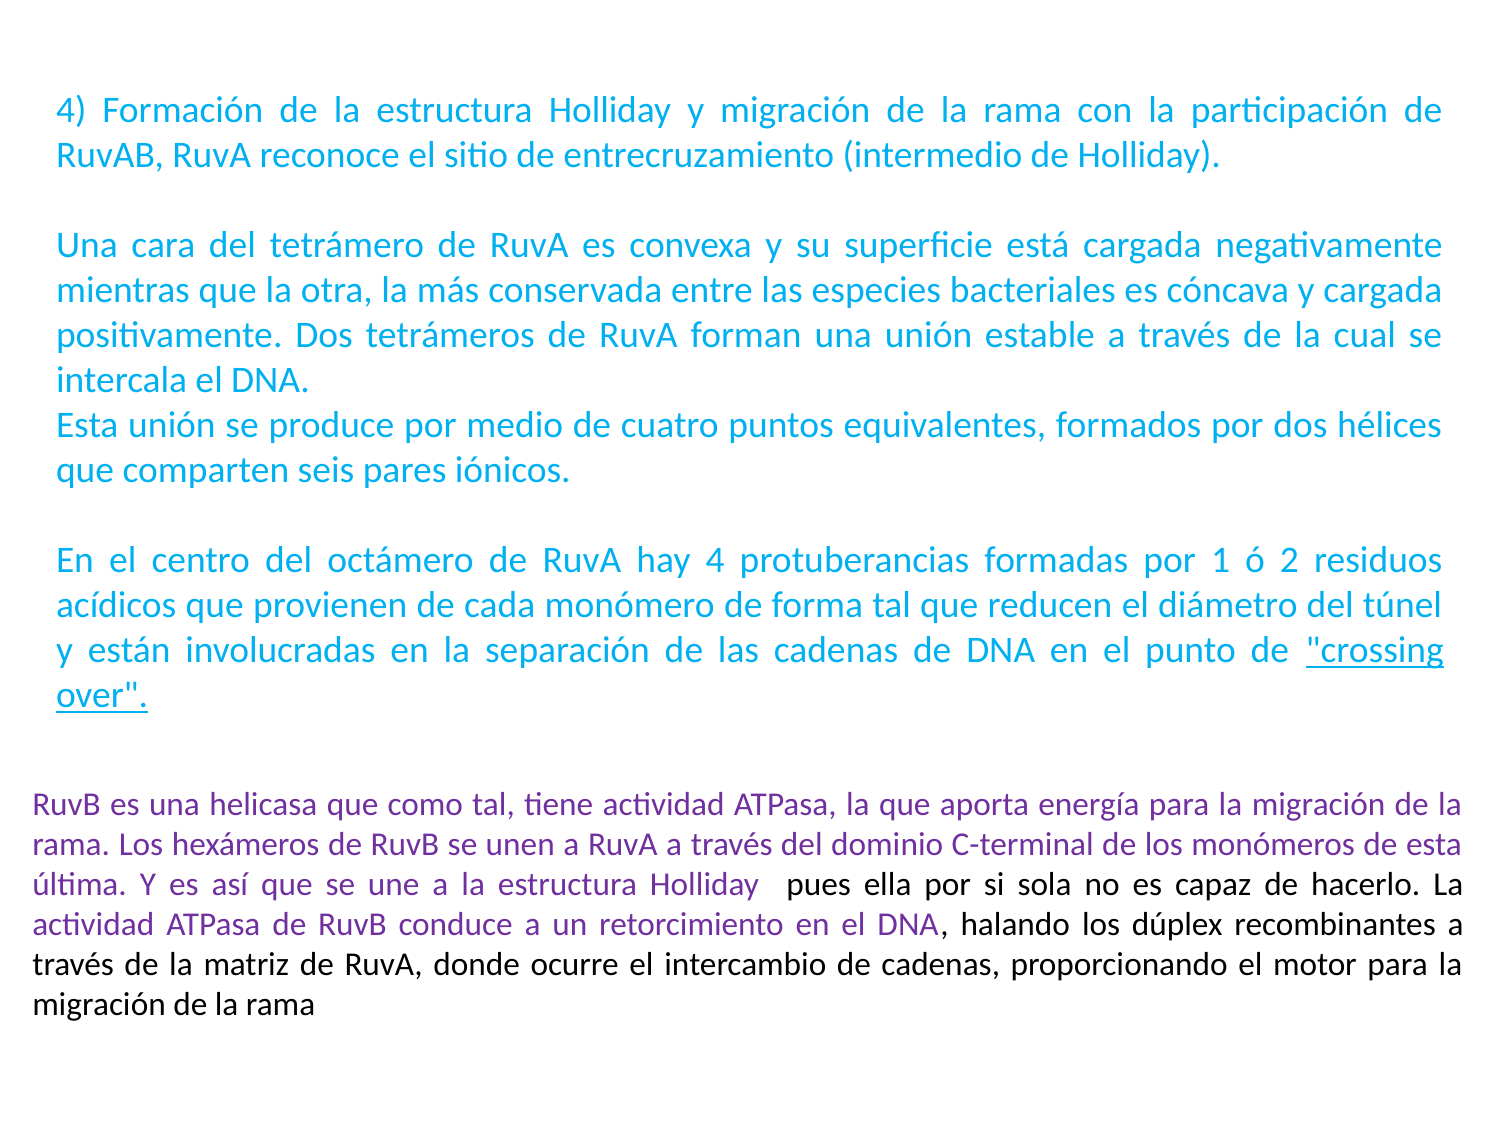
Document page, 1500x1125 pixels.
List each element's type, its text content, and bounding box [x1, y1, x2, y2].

text_box RuvB es una helicasa que como tal, tiene actividad ATPasa, la que aporta energía para la migración de la rama. Los hexámeros de RuvB se unen a RuvA a través del dominio C-terminal de los monómeros de esta última. Y es así que se une a la estructura Holliday pues ella por si sola no es capaz de hacerlo. La actividad ATPasa de RuvB conduce a un retorcimiento en el DNA, halando los dúplex recombinantes a través de la matriz de RuvA, donde ocurre el intercambio de cadenas, proporcionando el motor para la migración de la rama [17, 775, 1480, 1030]
text_box 4) Formación de la estructura Holliday y migración de la rama con la participación de RuvAB, RuvA reconoce el sitio de entrecruzamiento (intermedio de Holliday). Una cara del tetrámero de RuvA es convexa y su superficie está cargada negativamente mientras que la otra, la más conservada entre las especies bacteriales es cóncava y cargada positivamente. Dos tetrámeros de RuvA forman una unión estable a través de la cual se intercala el DNA. Esta unión se produce por medio de cuatro puntos equivalentes, formados por dos hélices que comparten seis pares iónicos. En el centro del octámero de RuvA hay 4 protuberancias formadas por 1 ó 2 residuos acídicos que provienen de cada monómero de forma tal que reducen el diámetro del túnel y están involucradas en la separación de las cadenas de DNA en el punto de "crossing over". [41, 78, 1459, 723]
